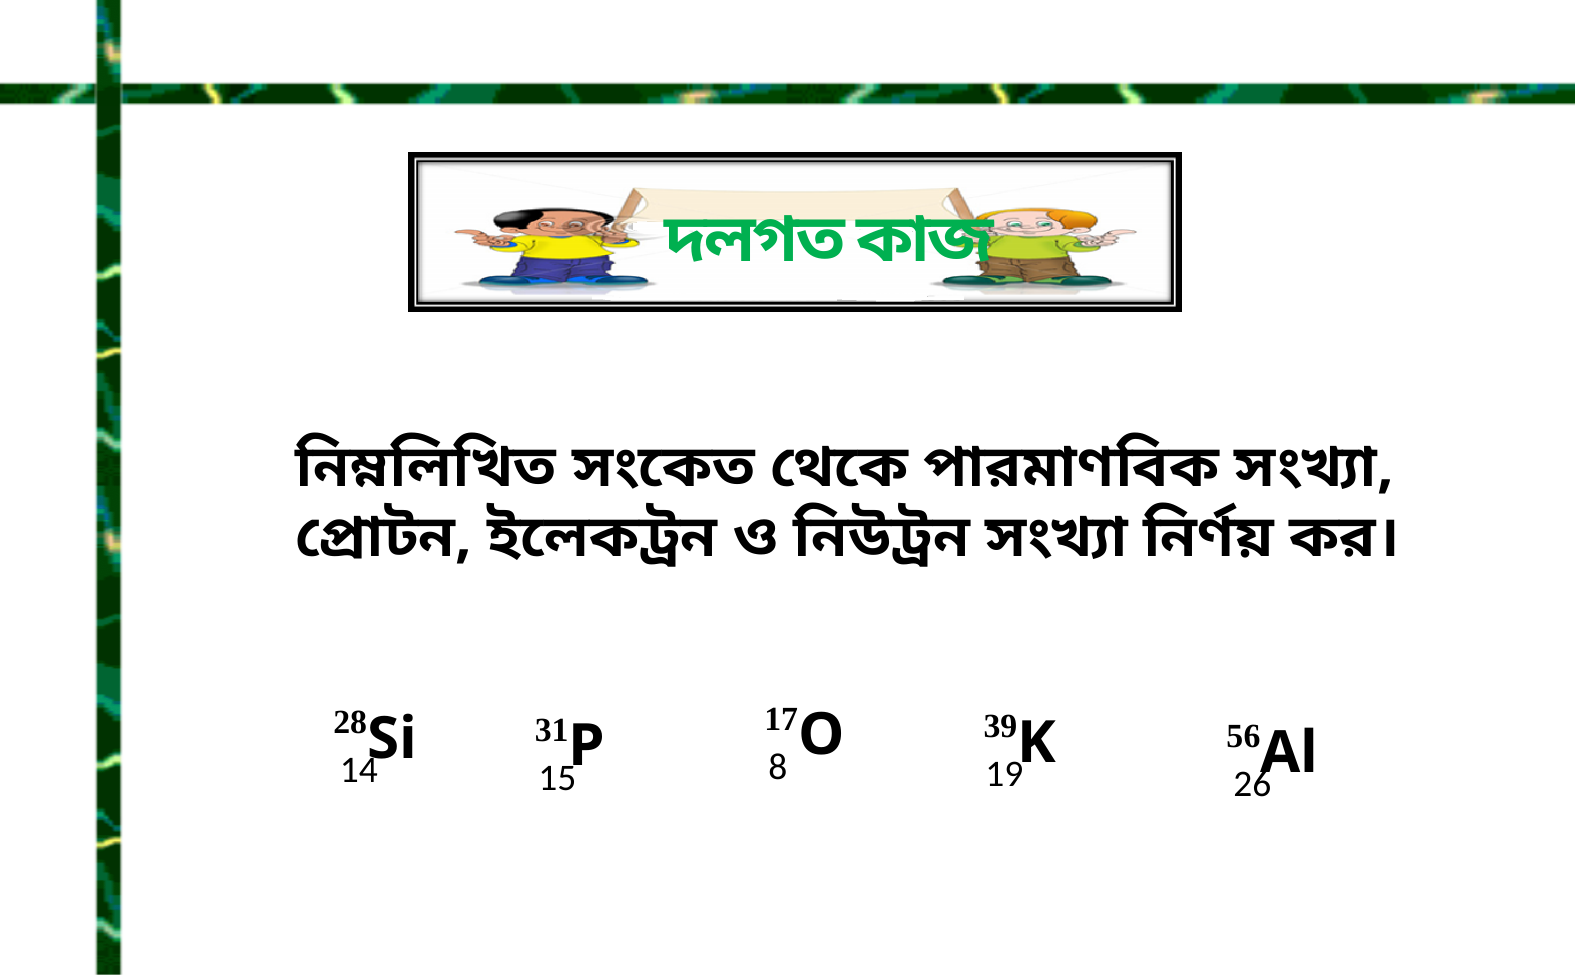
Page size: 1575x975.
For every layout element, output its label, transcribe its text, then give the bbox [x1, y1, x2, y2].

picture [130, 77, 1575, 113]
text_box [753, 688, 856, 796]
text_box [970, 696, 1070, 803]
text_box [324, 692, 426, 799]
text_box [1218, 706, 1327, 813]
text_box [523, 699, 617, 807]
picture [89, 0, 128, 974]
text_box নিম্নলিখিত সংকেত থেকে পারমাণবিক সংখ্যা, প্রোটন, ইলেকট্রন ও নিউট্রন সংখ্যা নির্ণয় কর। [281, 420, 1461, 576]
picture [406, 149, 1188, 313]
picture [0, 77, 87, 113]
